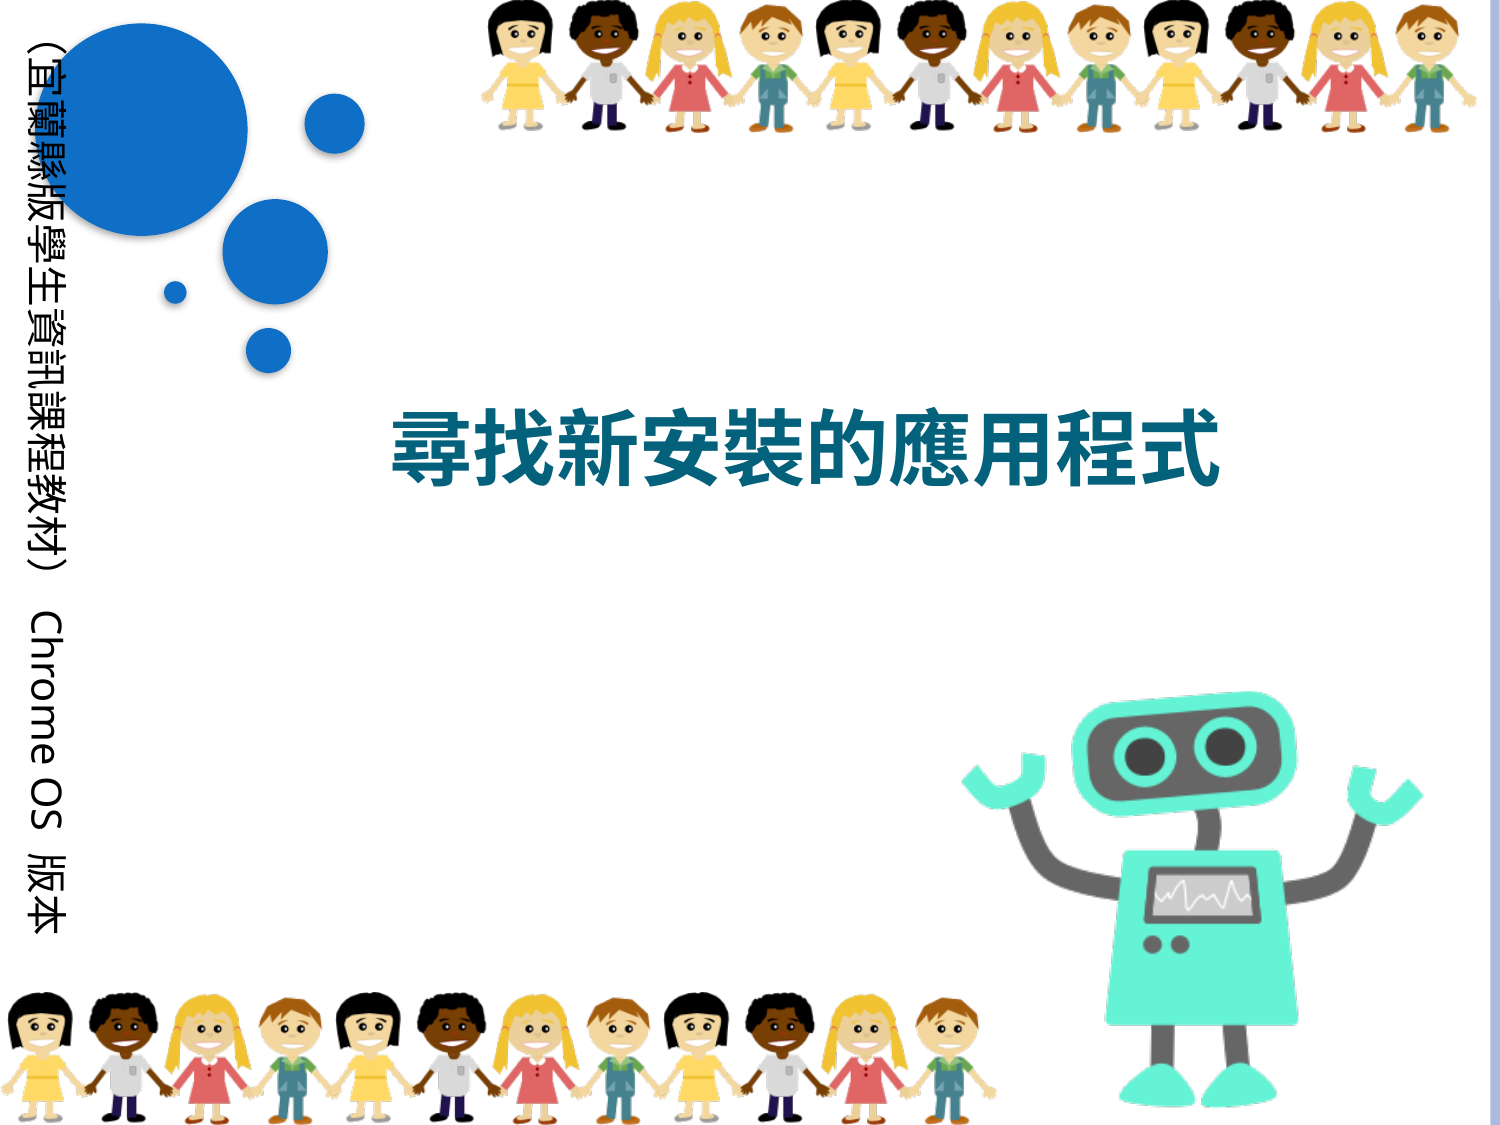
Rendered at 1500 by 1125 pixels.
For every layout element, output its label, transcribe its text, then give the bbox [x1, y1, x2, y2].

picture [0, 691, 1425, 1125]
picture [480, 0, 1477, 133]
title 尋找新安裝的應用程式 [375, 192, 1388, 504]
